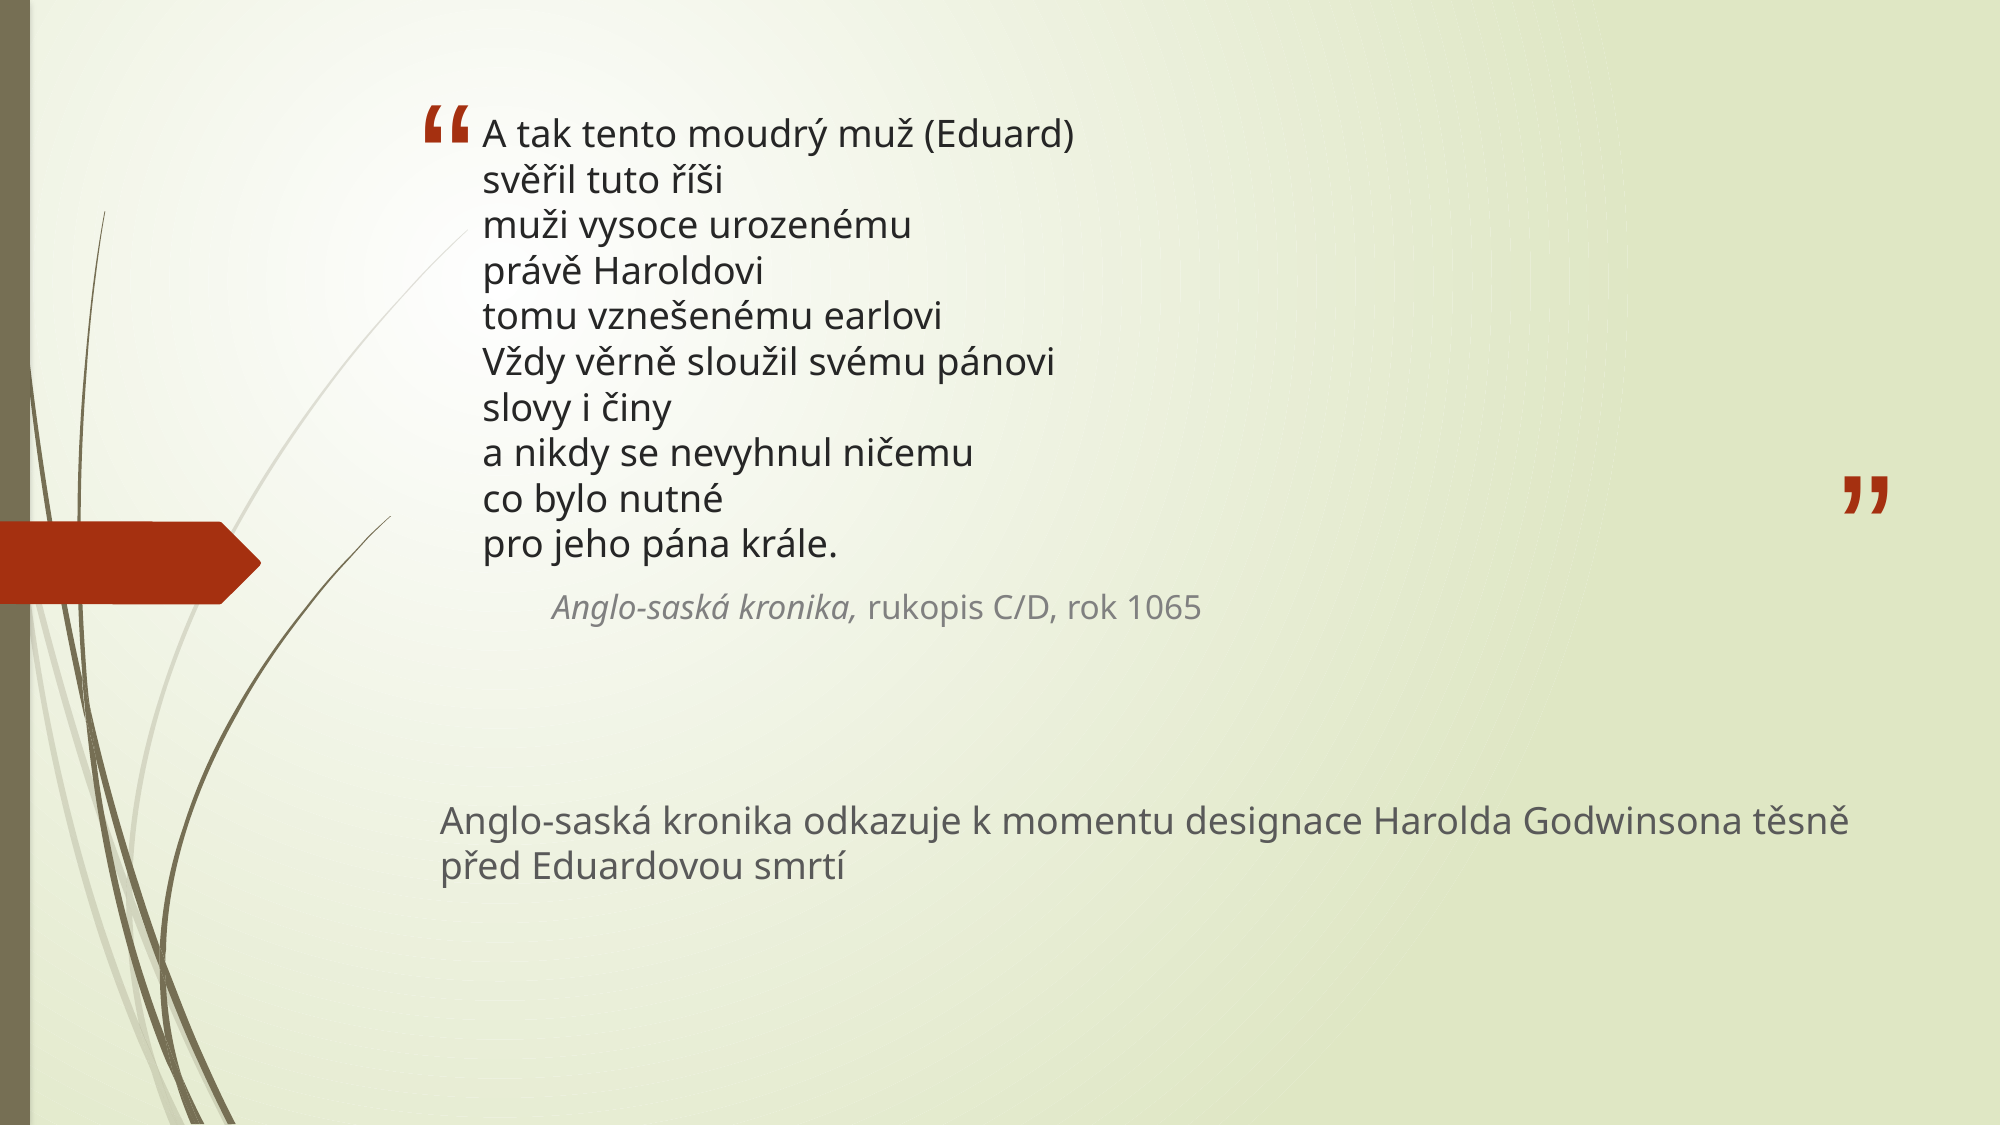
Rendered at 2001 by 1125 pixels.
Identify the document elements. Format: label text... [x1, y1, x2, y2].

list Anglo-saská kronika, rukopis C/D, rok 1065 [537, 575, 1774, 638]
title A tak tento moudrý muž (Eduard) svěřil tuto říši muži vysoce urozenému právě Haroldovi tomu vznešenému earlovi Vždy věrně sloužil svému pánovi slovy i činy a nikdy se nevyhnul ničemu co bylo nutné pro jeho pána krále. [467, 99, 1845, 575]
list Anglo-saská kronika odkazuje k momentu designace Harolda Godwinsona těsně před Eduardovou smrtí [424, 714, 1888, 970]
